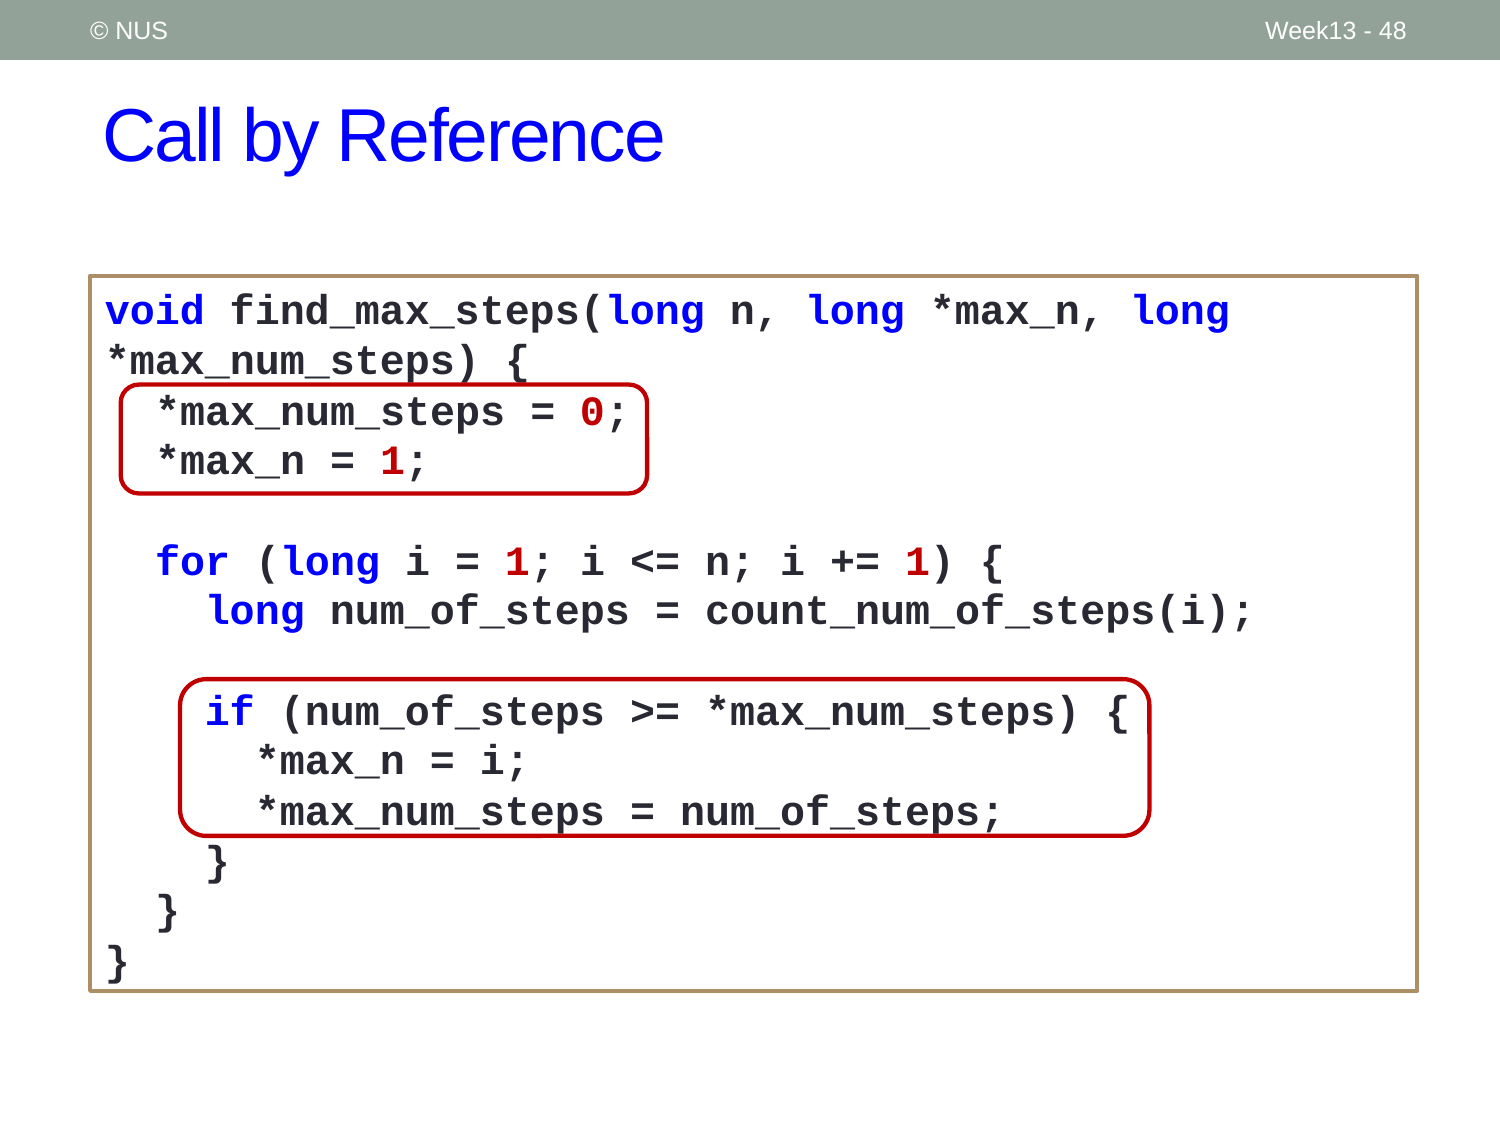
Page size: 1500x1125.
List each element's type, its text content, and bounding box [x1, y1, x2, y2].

slide_number Week13 - 48 [1250, 3, 1425, 57]
text_box void find_max_steps(long n, long *max_n, long *max_num_steps) { *max_num_steps = 0; *max_n = 1; for (long i = 1; i <= n; i += 1) { long num_of_steps = count_num_of_steps(i); if (num_of_steps >= *max_num_steps) { *max_n = i; *max_num_steps = num_of_steps; } } } [88, 274, 1419, 993]
text_box [177, 676, 1152, 839]
slide_number © NUS [75, 3, 550, 57]
title Call by Reference [87, 62, 1463, 200]
text_box [118, 382, 650, 496]
